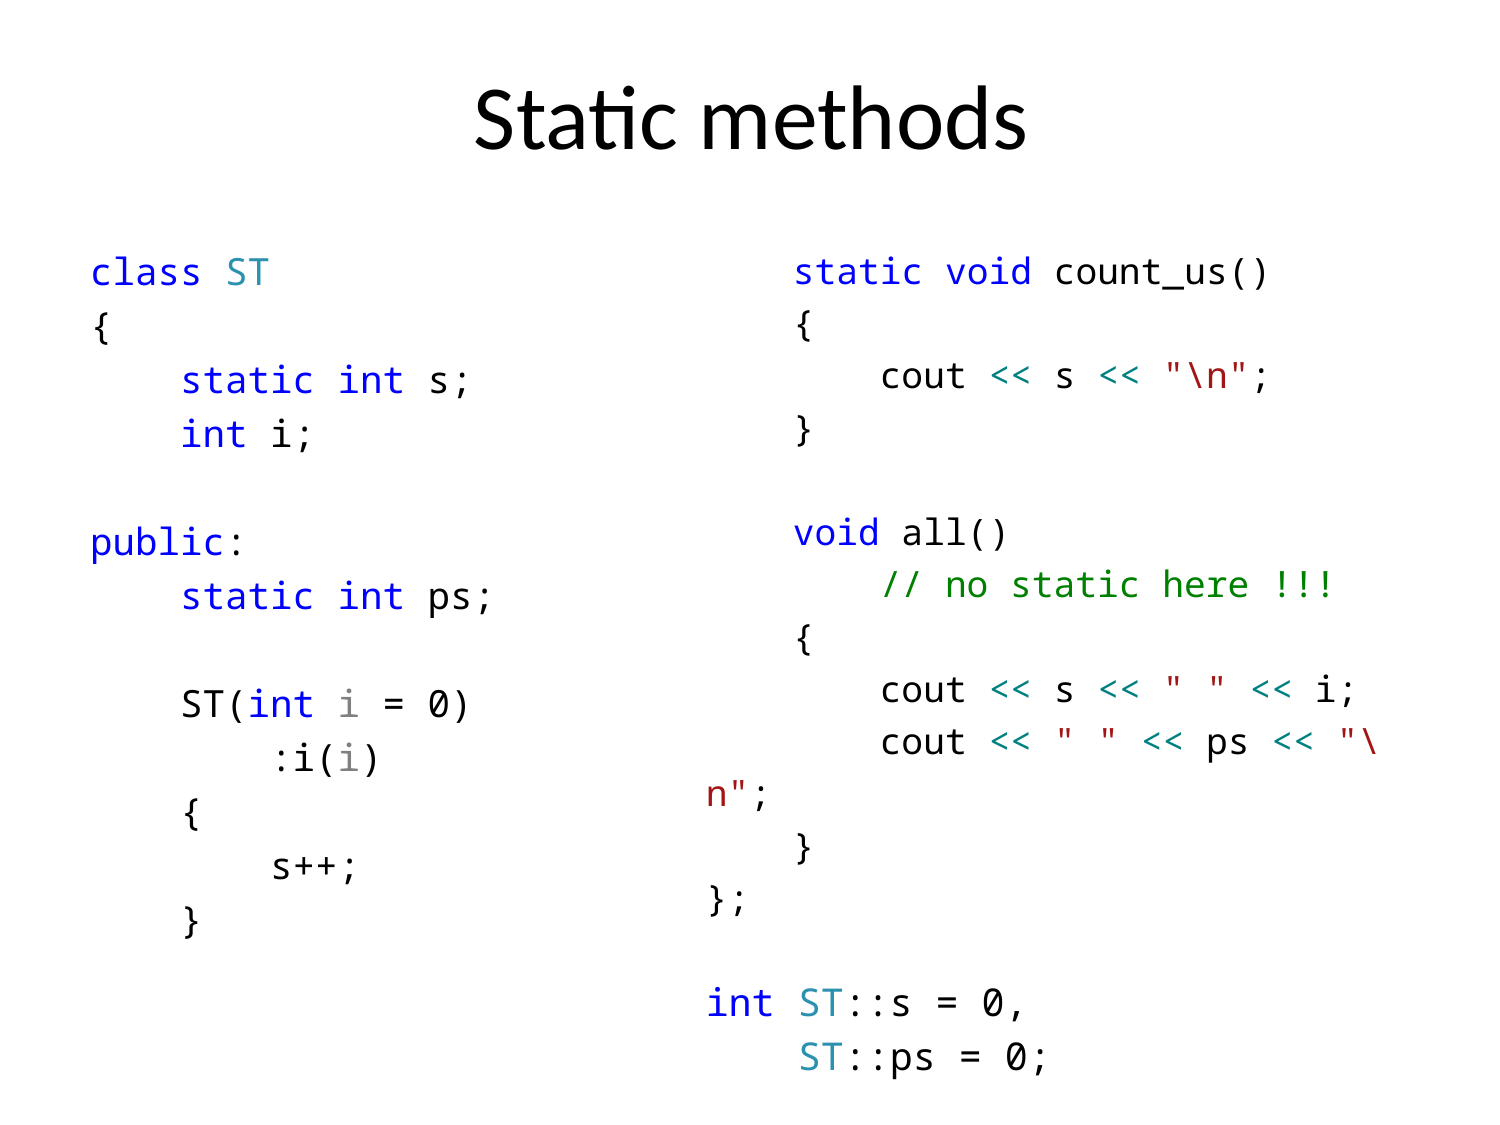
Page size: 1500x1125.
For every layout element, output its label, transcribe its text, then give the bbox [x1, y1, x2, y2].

title Static methods [76, 19, 1427, 207]
list class ST { static int s; int i; public: static int ps; ST(int i = 0) :i(i) { s++; } [75, 231, 690, 1094]
text_box static void count_us() { cout << s << "\n"; } void all() // no static here !!! { cout << s << " " << i; cout << " " << ps << "\n"; } }; int ST::s = 0, ST::ps = 0; [690, 231, 1425, 1094]
